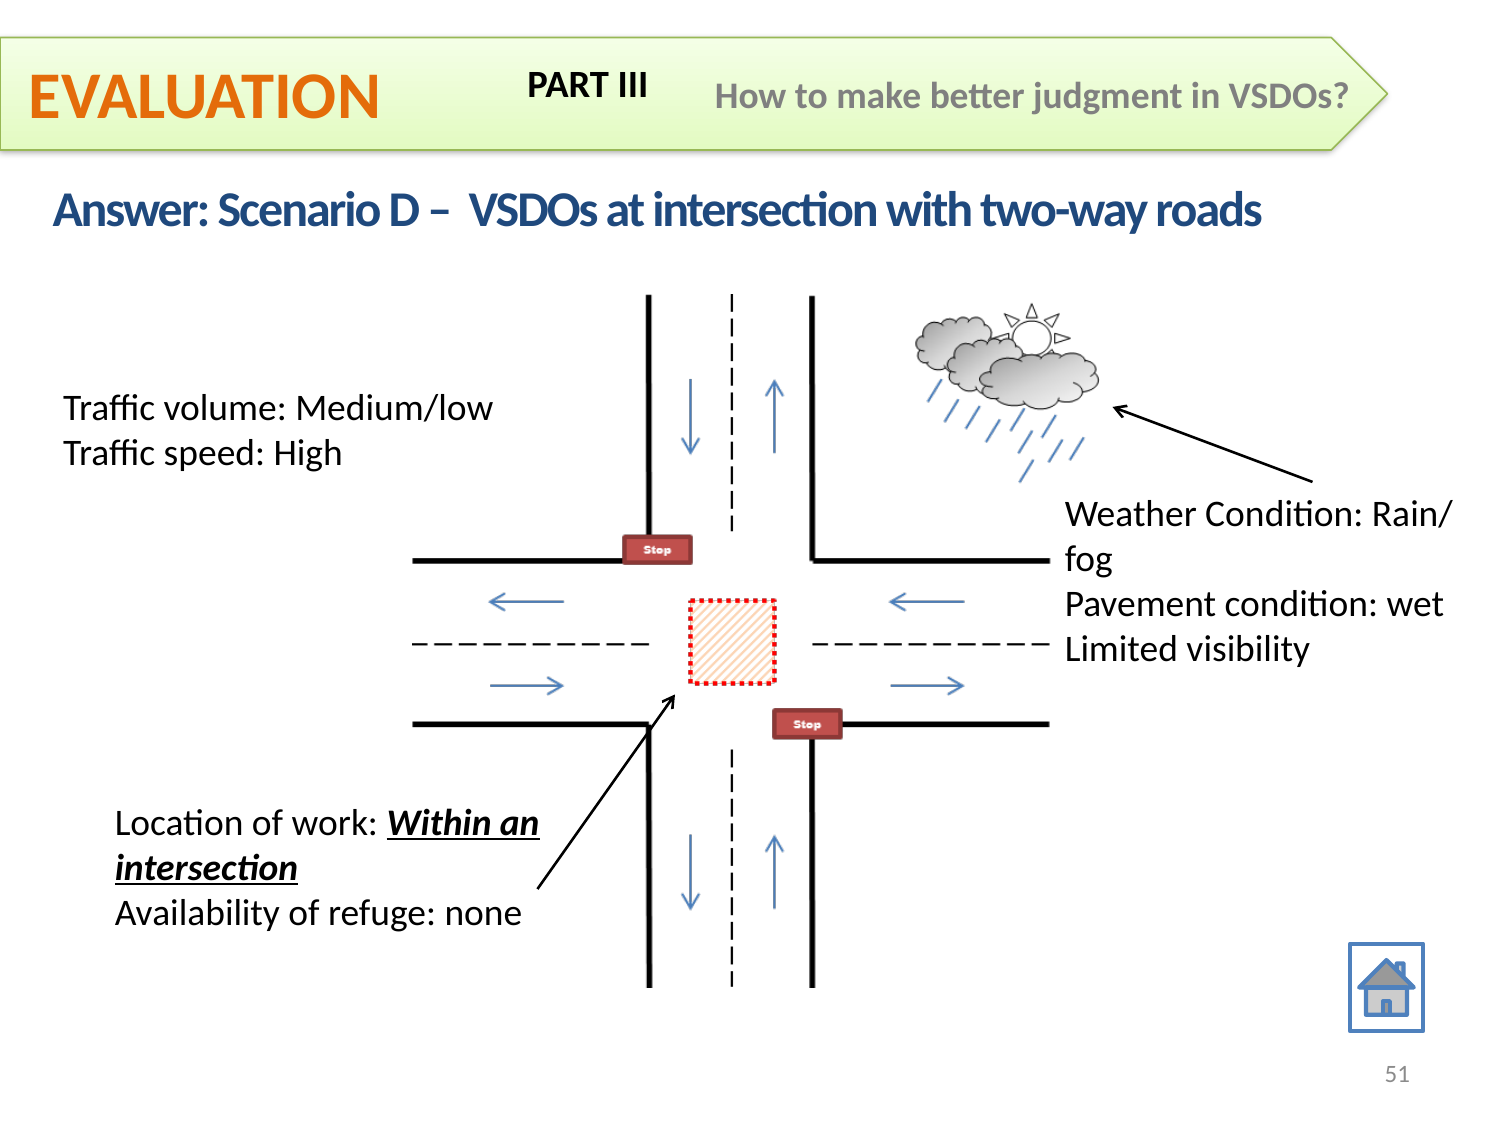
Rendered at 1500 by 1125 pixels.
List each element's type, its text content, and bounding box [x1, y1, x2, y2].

text_box [1348, 942, 1425, 1033]
title PART III [512, 51, 725, 115]
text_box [537, 694, 676, 890]
text_box How to make better judgment in VSDOs? [700, 63, 1400, 124]
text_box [1112, 406, 1313, 483]
slide_number 51 [1074, 1042, 1425, 1103]
text_box Answer: Scenario D – VSDOs at intersection with two-way roads [37, 137, 1463, 275]
text_box [0, 36, 1359, 151]
text_box Evaluation [13, 44, 413, 122]
text_box Location of work: Within an intersection Availability of refuge: none [99, 790, 407, 986]
text_box Weather Condition: Rain/ fog Pavement condition: wet Limited visibility [1104, 481, 1488, 677]
picture [412, 294, 1101, 988]
text_box Traffic volume: Medium/low Traffic speed: High [48, 375, 407, 481]
